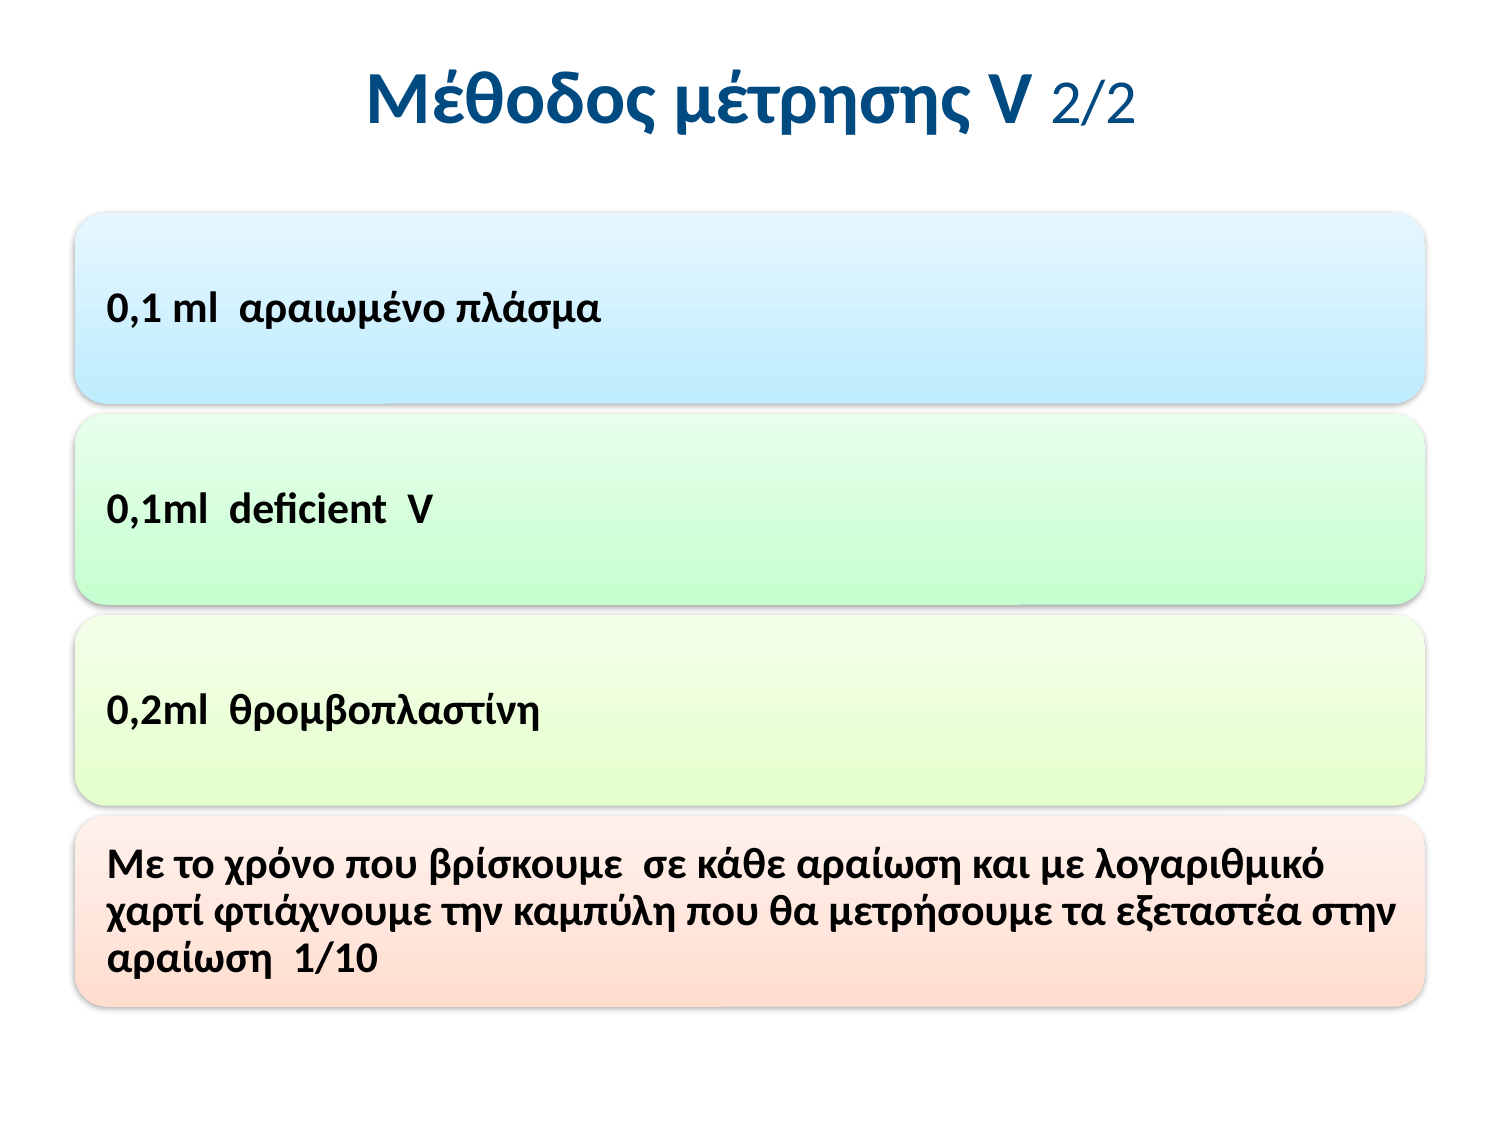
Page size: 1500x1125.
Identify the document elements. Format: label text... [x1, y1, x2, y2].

title Μέθοδος μέτρησης V 2/2 [76, 19, 1427, 169]
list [74, 196, 1426, 1024]
